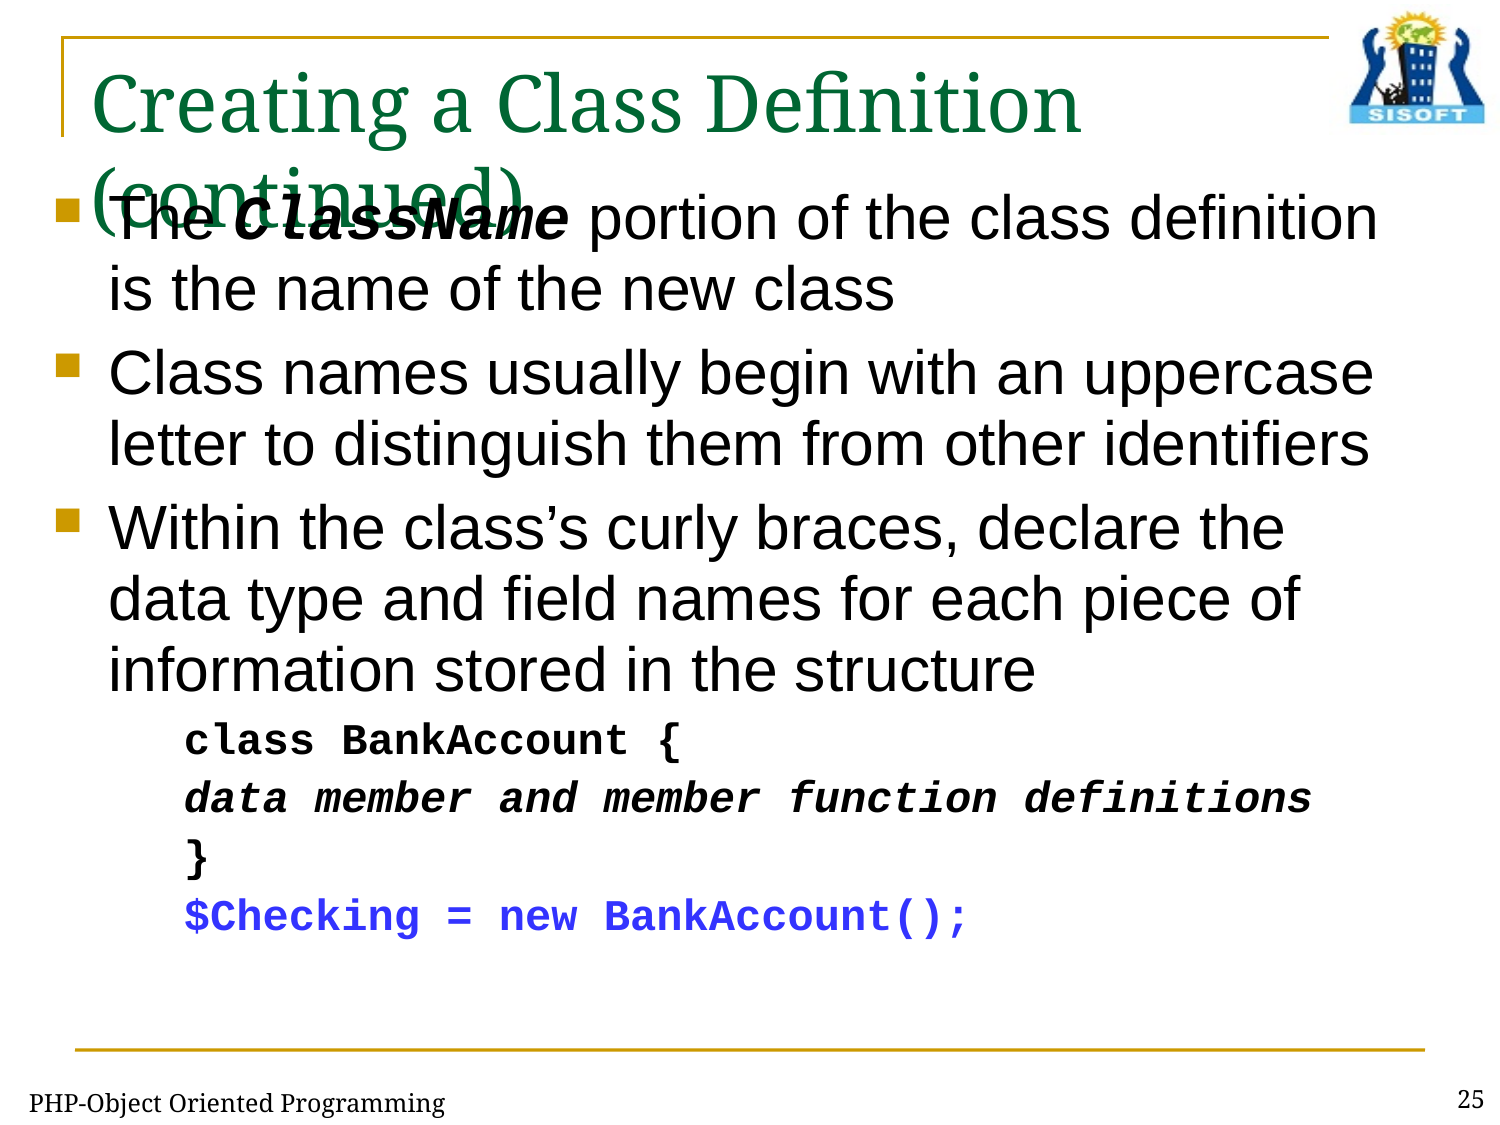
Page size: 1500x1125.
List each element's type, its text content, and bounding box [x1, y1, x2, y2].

picture [1329, 4, 1500, 135]
footer PHP-Object Oriented Programming [0, 1050, 475, 1125]
title Creating a Class Definition (continued) [75, 45, 1425, 174]
list The ClassName portion of the class definition is the name of the new class Class names usually begin with an uppercase letter to distinguish them from other identifiers Within the class’s curly braces, declare the data type and field names for each piece of information stored in the structure class BankAccount { data member and member function definitions } $Checking = new BankAccount(); [37, 174, 1425, 1006]
slide_number 25 [1149, 1050, 1500, 1125]
